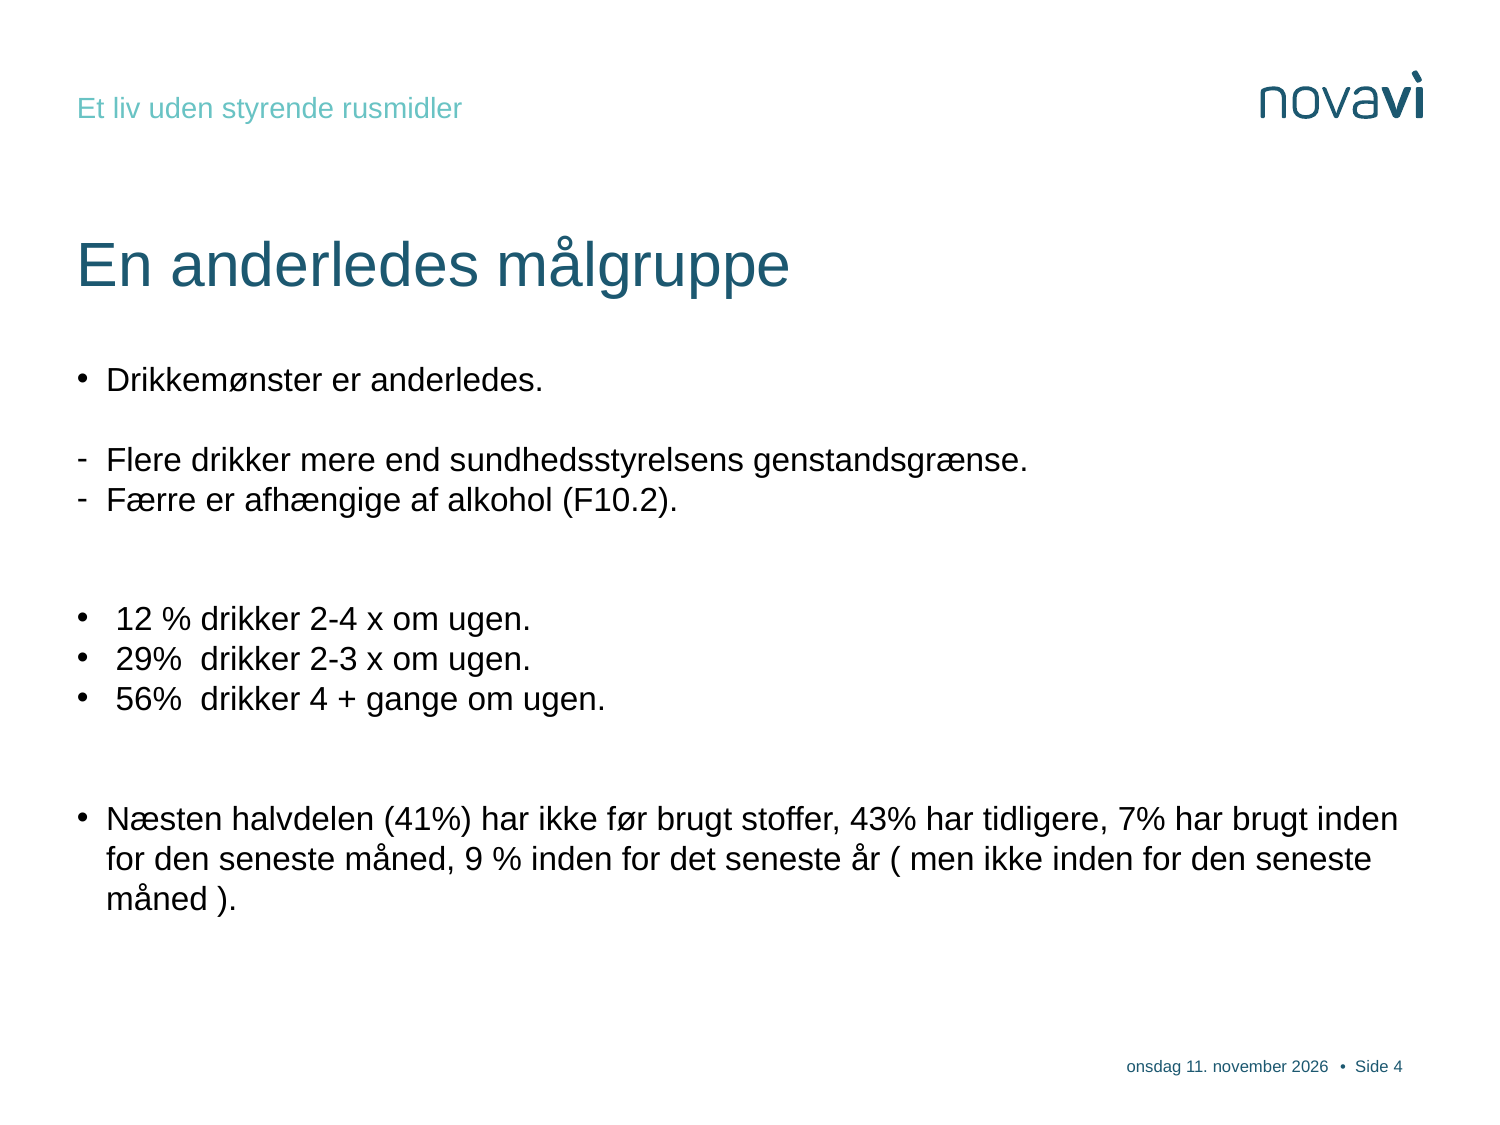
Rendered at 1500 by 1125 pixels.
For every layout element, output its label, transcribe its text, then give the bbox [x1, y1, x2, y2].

footer Et liv uden styrende rusmidler [76, 81, 526, 125]
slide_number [1033, 1045, 1329, 1076]
slide_number • Side 4 [1339, 1045, 1423, 1076]
title En anderledes målgruppe [76, 156, 1423, 299]
list Drikkemønster er anderledes. Flere drikker mere end sundhedsstyrelsens genstandsgrænse. Færre er afhængige af alkohol (F10.2). 12 % drikker 2-4 x om ugen. 29% drikker 2-3 x om ugen. 56% drikker 4 + gange om ugen. Næsten halvdelen (41%) har ikke før brugt stoffer, 43% har tidligere, 7% har brugt inden for den seneste måned, 9 % inden for det seneste år ( men ikke inden for den seneste måned ). [76, 358, 1424, 989]
